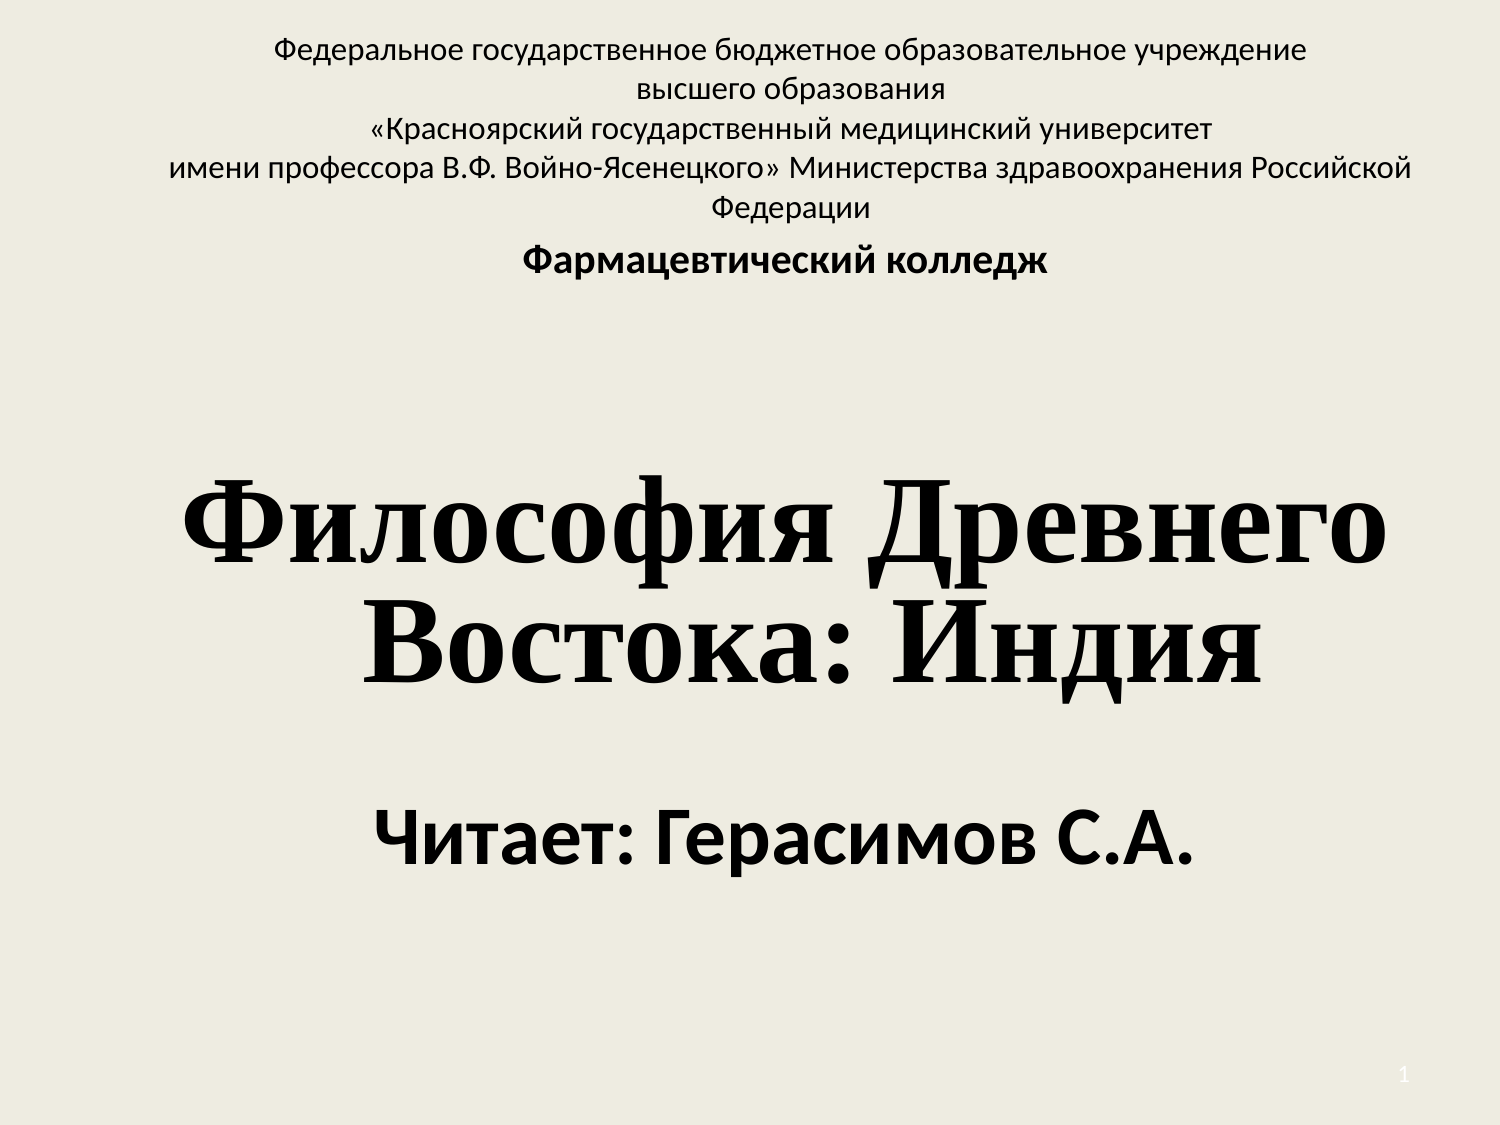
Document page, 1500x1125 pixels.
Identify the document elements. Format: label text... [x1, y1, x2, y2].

title Федеральное государственное бюджетное образовательное учреждение высшего образования «Красноярский государственный медицинский университет имени профессора В.Ф. Войно-Ясенецкого» Министерства здравоохранения Российской Федерации [112, 19, 1471, 234]
list Фармацевтический колледж Философия Древнего Востока: Индия Читает: Герасимов С.А. [123, 234, 1447, 1106]
slide_number 1 [1074, 1042, 1425, 1103]
